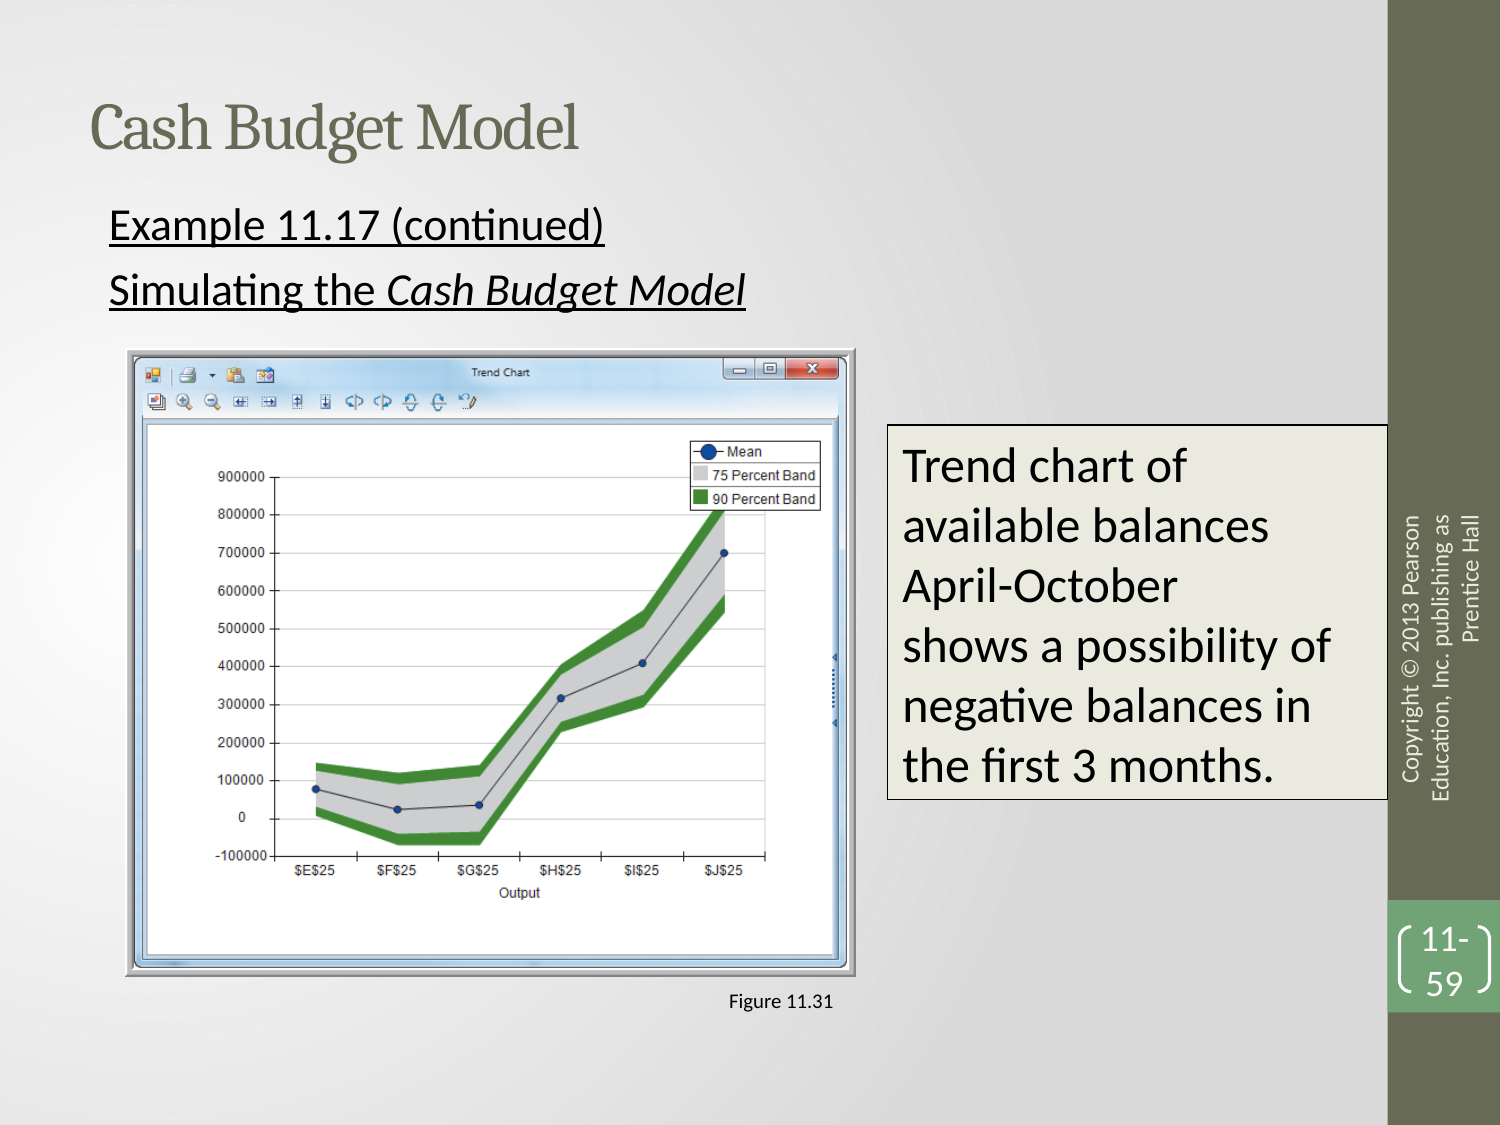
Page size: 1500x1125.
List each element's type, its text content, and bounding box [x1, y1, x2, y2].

slide_number 11-59 [1397, 925, 1492, 994]
picture [124, 348, 856, 978]
list Example 11.17 (continued) Simulating the Cash Budget Model [75, 187, 1425, 930]
text_box Figure 11.31 [714, 984, 849, 1021]
text_box Trend chart of available balances April-October shows a possibility of negative balances in the first 3 months. [887, 424, 1388, 800]
footer Copyright © 2013 Pearson Education, Inc. publishing as Prentice Hall [1408, 500, 1469, 889]
title Cash Budget Model [75, 45, 1425, 187]
